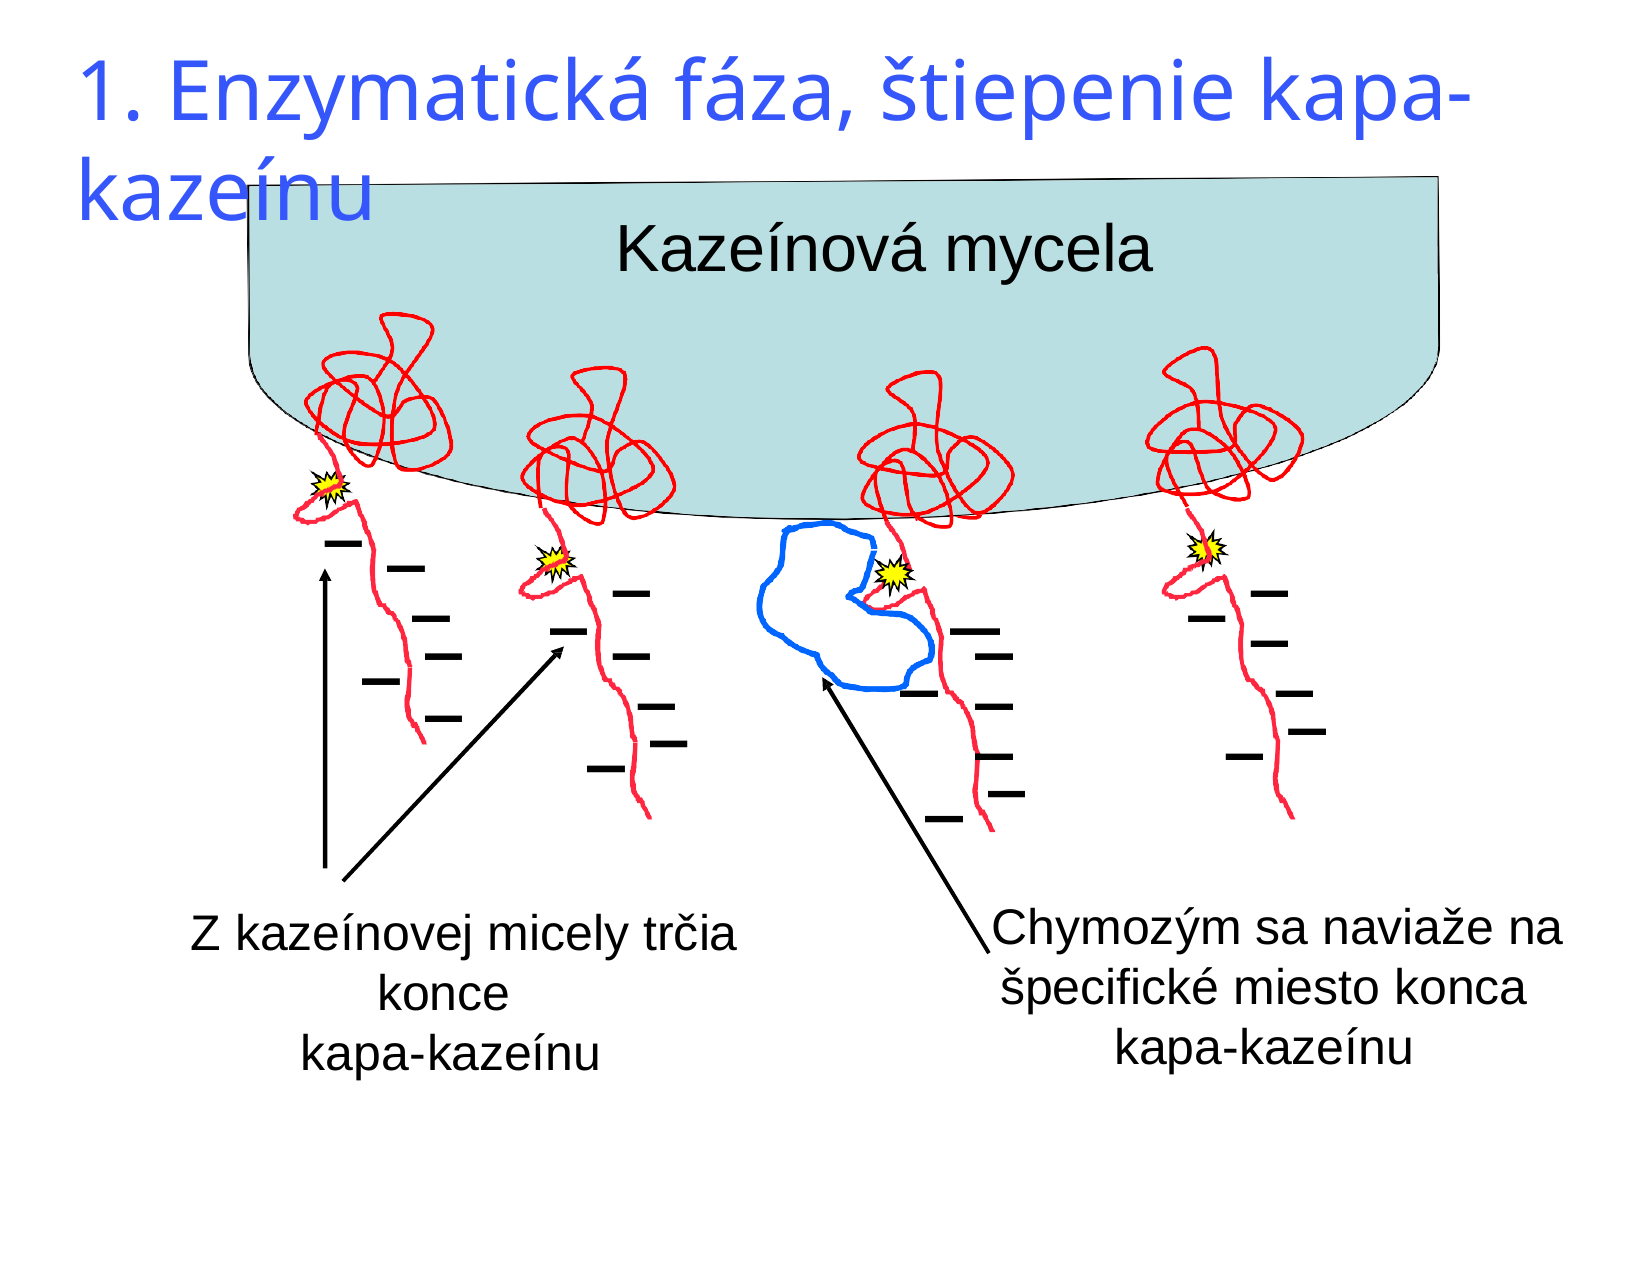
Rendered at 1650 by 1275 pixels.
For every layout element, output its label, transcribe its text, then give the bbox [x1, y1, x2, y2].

title 1. Enzymatická fáza, štiepenie kapa-kazeínu [75, 37, 1638, 139]
text_box Chymozým sa naviaže na špecifické miesto konca kapa-kazeínu [938, 894, 1589, 1075]
text_box [246, 174, 1441, 833]
text_box [322, 833, 328, 869]
text_box [341, 833, 391, 883]
text_box Z kazeínovej micely trčia konce kapa-kazeínu [125, 899, 775, 1081]
text_box Kazeínová mycela [612, 204, 1263, 285]
text_box [822, 677, 956, 894]
